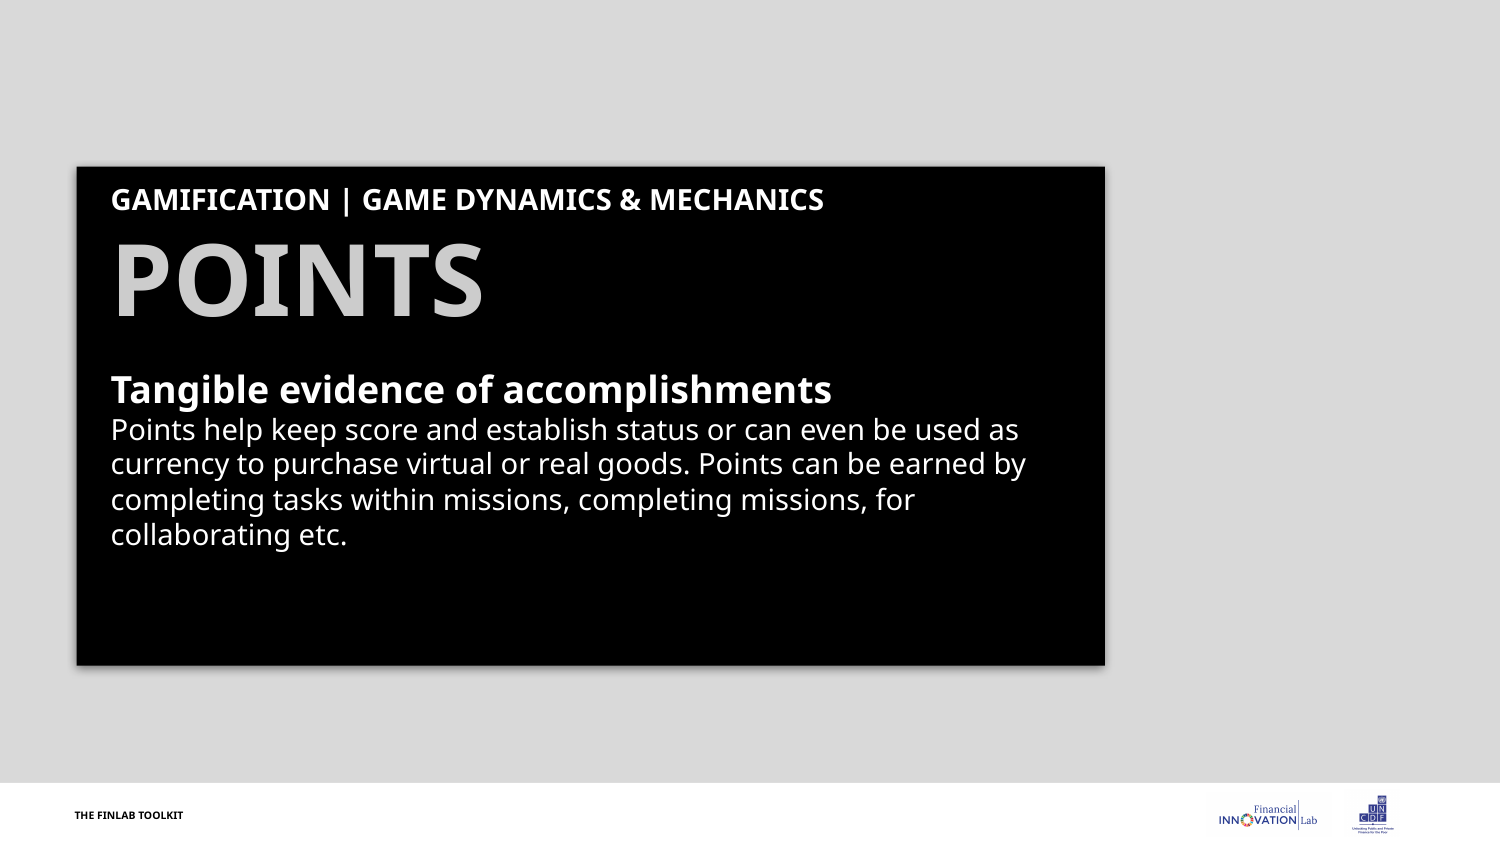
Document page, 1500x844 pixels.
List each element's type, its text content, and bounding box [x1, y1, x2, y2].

list GAMIFICATION | GAME DYNAMICS & MECHANICS POINTS Tangible evidence of accomplishments Points help keep score and establish status or can even be used as currency to purchase virtual or real goods. Points can be earned by completing tasks within missions, completing missions, for collaborating etc. [76, 166, 1105, 666]
picture [1344, 789, 1400, 837]
text_box [0, 782, 1500, 844]
title THE FINLAB TOOLKIT [59, 793, 752, 837]
text_box [0, 0, 1500, 782]
picture [1206, 792, 1333, 837]
